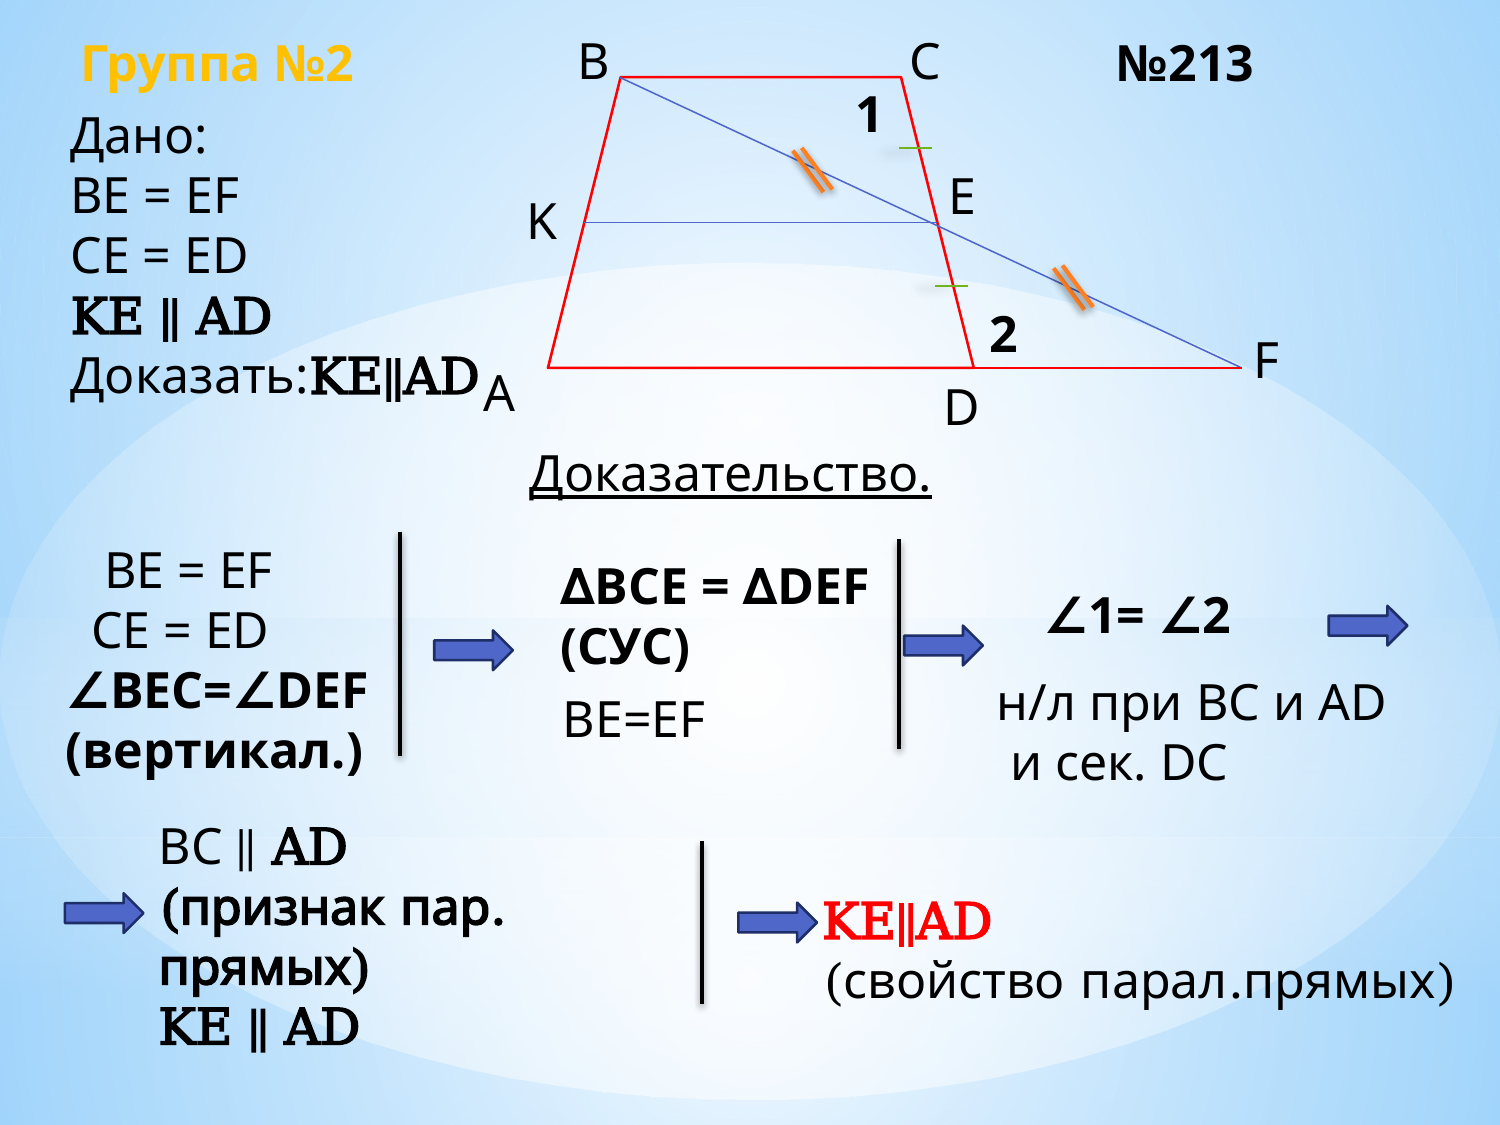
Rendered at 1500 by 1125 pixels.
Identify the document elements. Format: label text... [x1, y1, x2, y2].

text_box [63, 892, 143, 935]
text_box Дано: BE = EF CE = ED KE ‖ AD Доказать:KE‖AD [55, 96, 495, 472]
text_box [905, 624, 984, 667]
text_box ∠1= ∠2 [1015, 575, 1260, 663]
text_box Доказательство. [514, 443, 947, 509]
text_box ∆ВСЕ = ∆DEF (СУС) [532, 547, 885, 742]
text_box [432, 629, 514, 672]
text_box [1327, 604, 1409, 647]
text_box н/л при ВС и AD и сек. DC [982, 663, 1402, 798]
text_box KE‖AD (свойство парал.прямых) [807, 881, 1473, 1017]
text_box [737, 901, 807, 944]
text_box Группа №2 [65, 24, 369, 100]
text_box BE=EF [548, 680, 721, 755]
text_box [473, 21, 1292, 435]
text_box BE = EF CE = ED ∠BEC=∠DEF (вертикал.) [50, 531, 385, 787]
text_box ВС ‖ AD (признак пар. прямых) KE ‖ AD [143, 806, 727, 1062]
